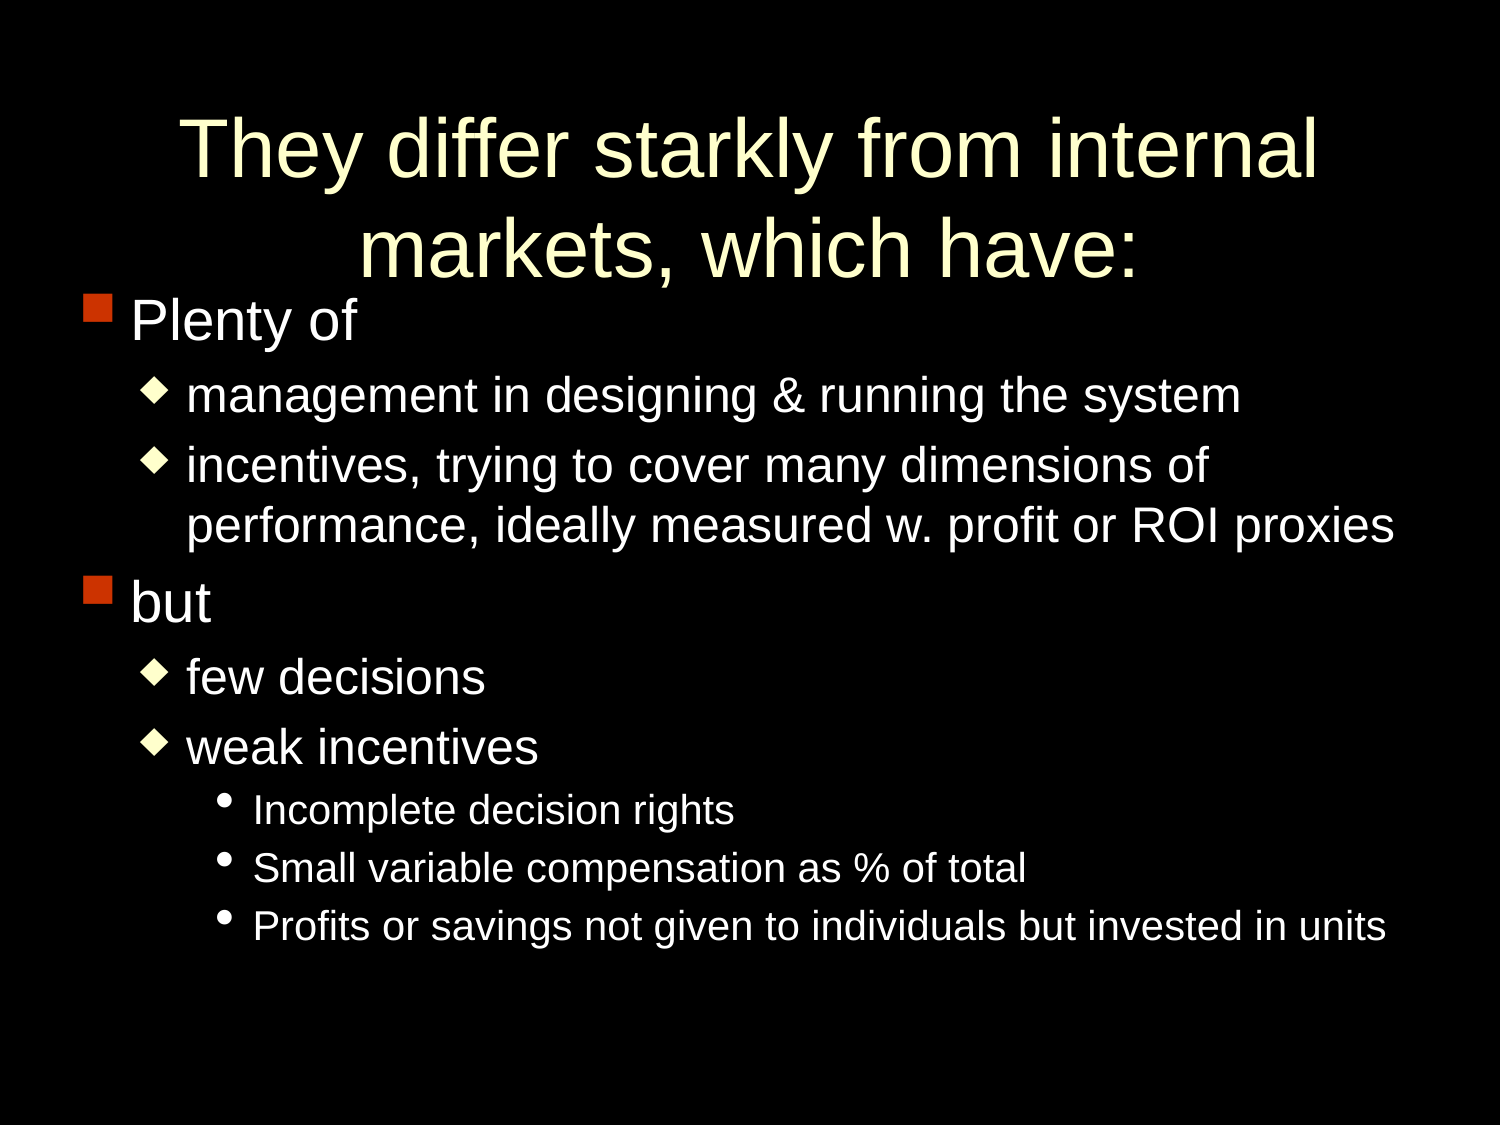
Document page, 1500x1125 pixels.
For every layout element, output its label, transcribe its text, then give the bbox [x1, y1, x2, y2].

title They differ starkly from internal markets, which have: [112, 99, 1388, 274]
list Plenty of management in designing & running the system incentives, trying to cover many dimensions of performance, ideally measured w. profit or ROI proxies but few decisions weak incentives Incomplete decision rights Small variable compensation as % of total Profits or savings not given to individuals but invested in units [49, 274, 1438, 1076]
